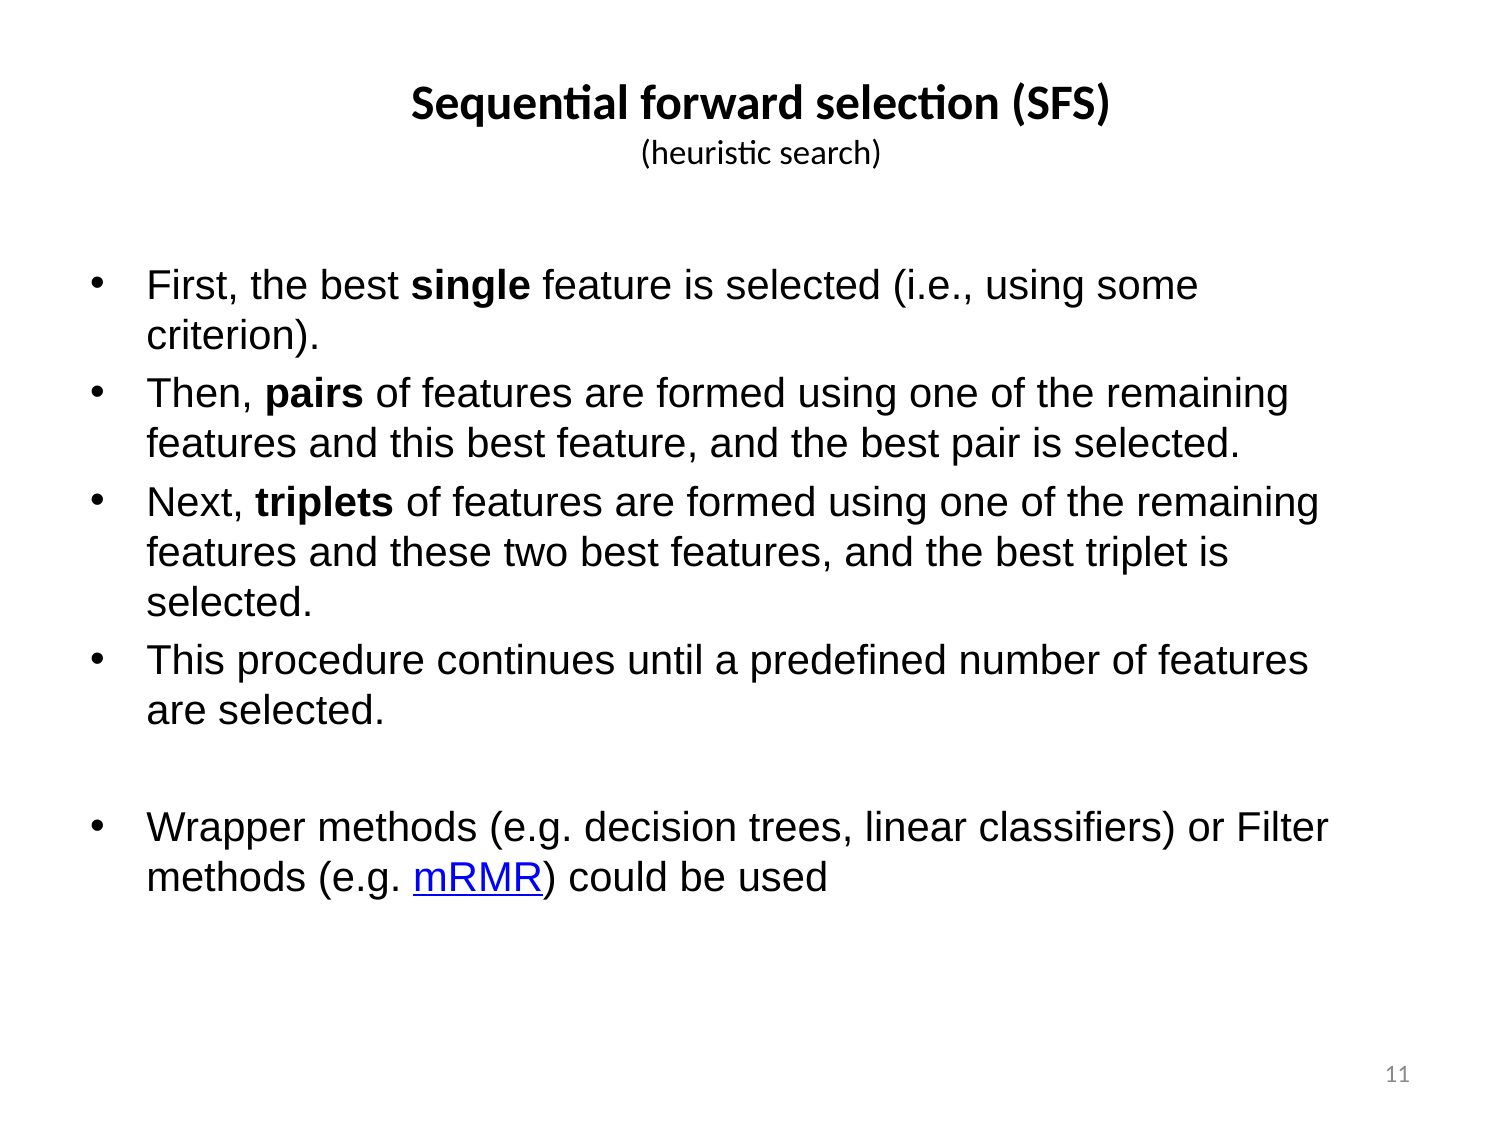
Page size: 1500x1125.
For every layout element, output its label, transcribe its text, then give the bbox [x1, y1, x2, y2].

title Sequential forward selection (SFS) (heuristic search) [62, 62, 1461, 179]
list First, the best single feature is selected (i.e., using some criterion). Then, pairs of features are formed using one of the remaining features and this best feature, and the best pair is selected. Next, triplets of features are formed using one of the remaining features and these two best features, and the best triplet is selected. This procedure continues until a predefined number of features are selected. Wrapper methods (e.g. decision trees, linear classifiers) or Filter methods (e.g. mRMR) could be used [75, 249, 1388, 1059]
slide_number 11 [1074, 1042, 1425, 1103]
